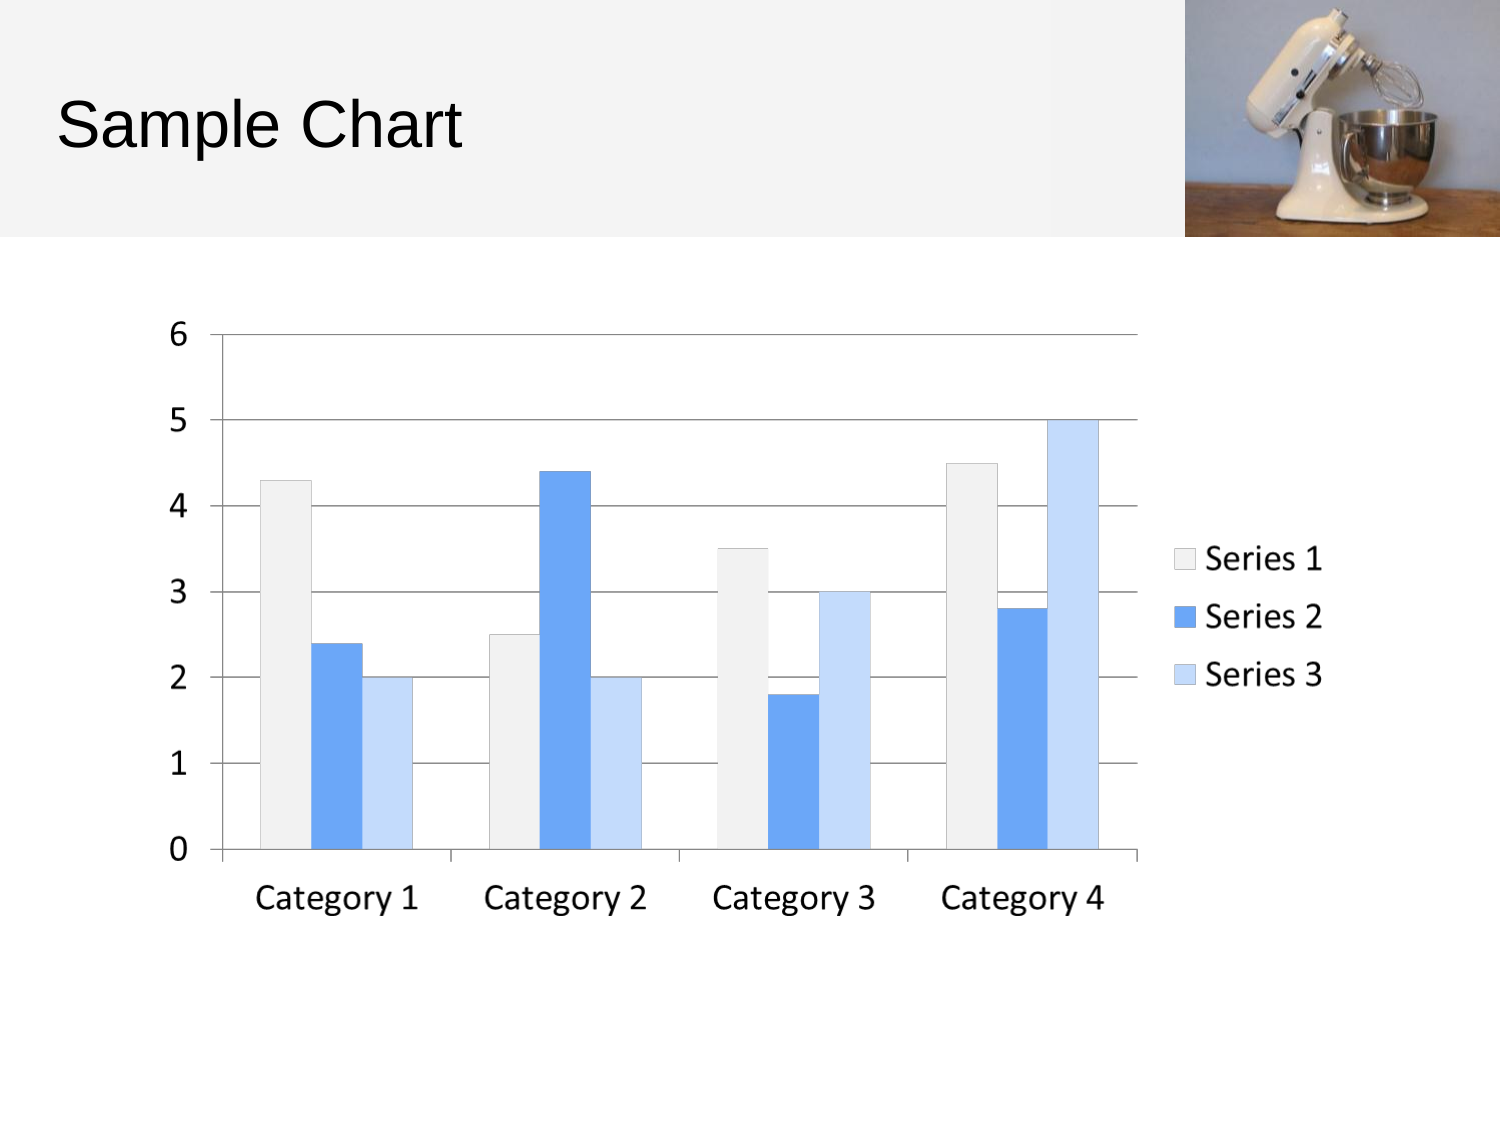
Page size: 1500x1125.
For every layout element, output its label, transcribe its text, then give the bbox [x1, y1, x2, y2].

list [147, 293, 1353, 942]
picture [1185, 0, 1500, 237]
title Sample Chart [41, 45, 1164, 197]
